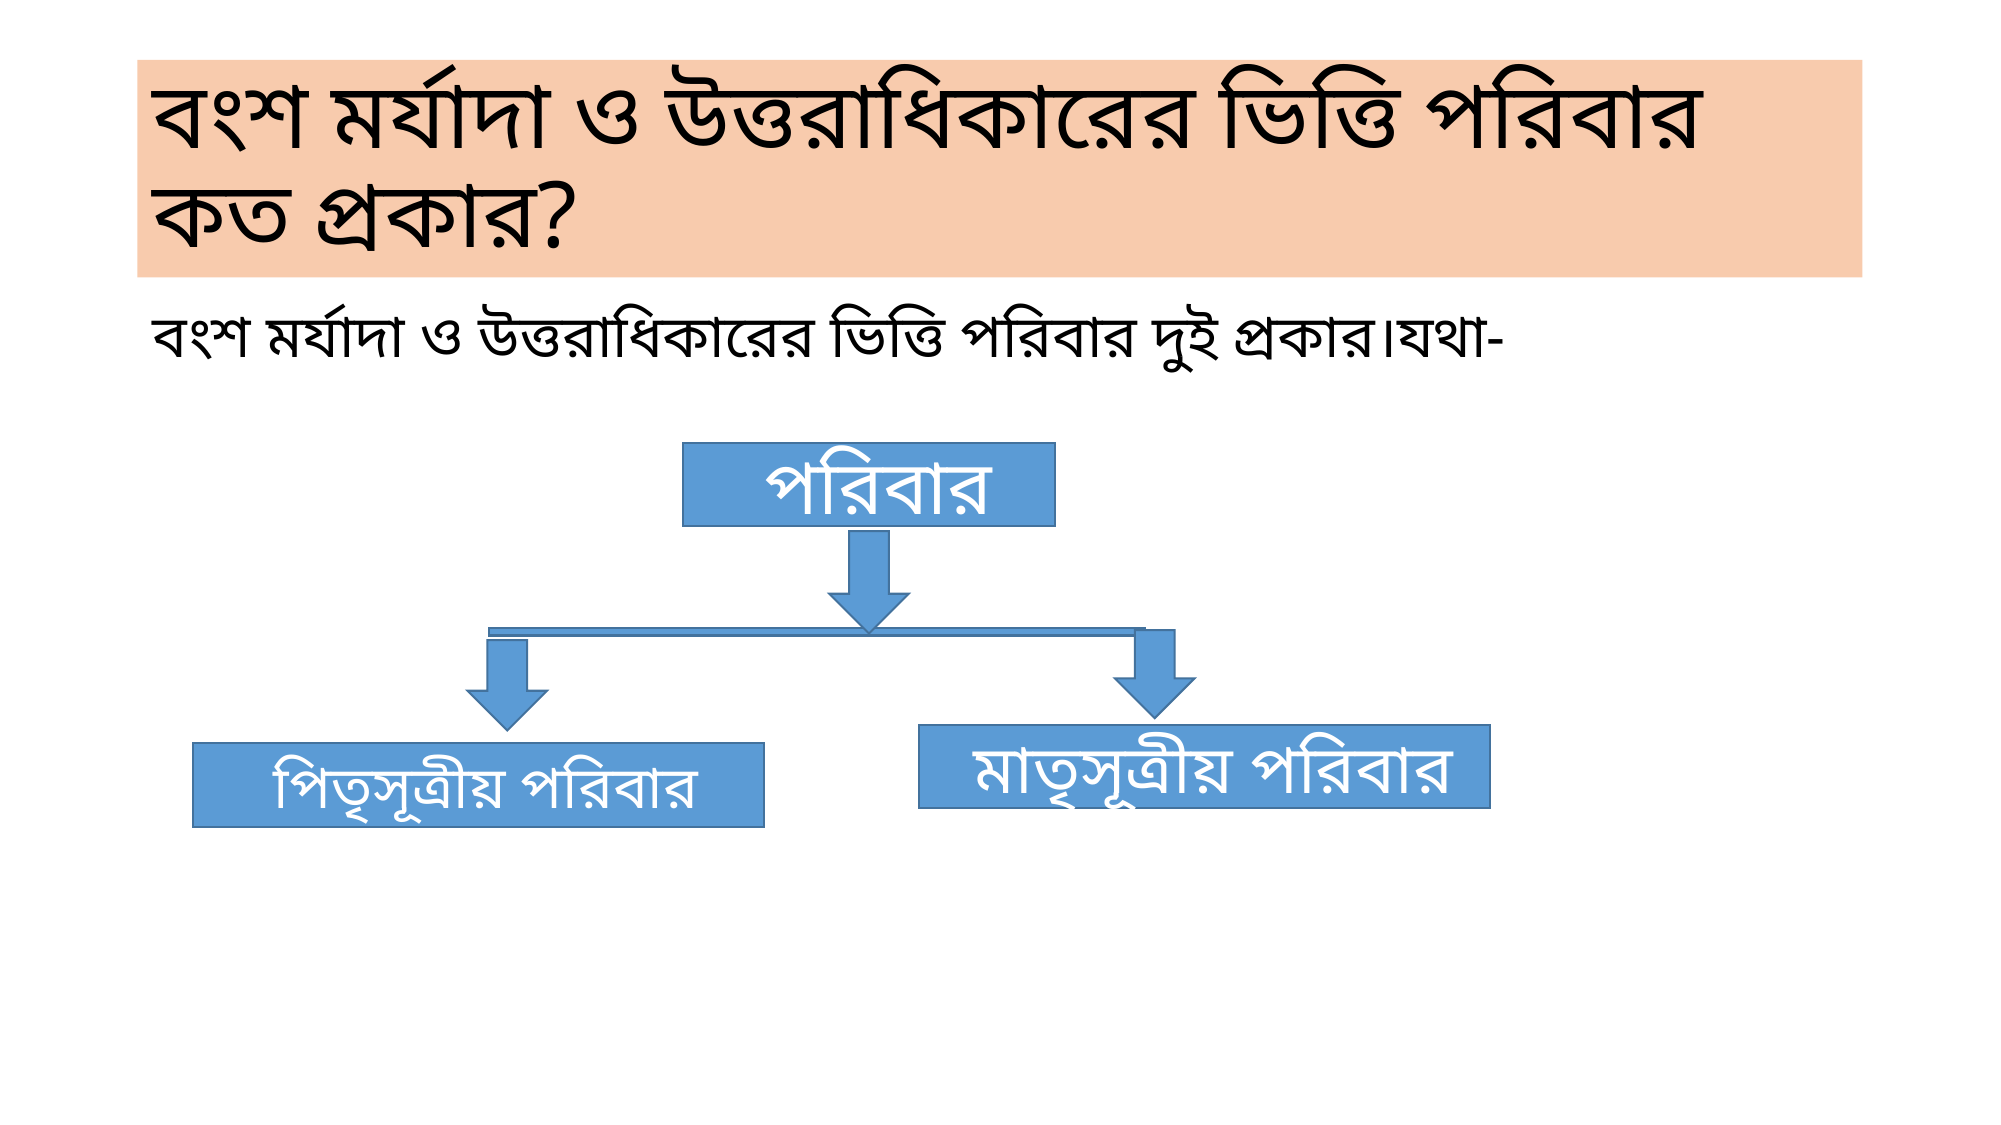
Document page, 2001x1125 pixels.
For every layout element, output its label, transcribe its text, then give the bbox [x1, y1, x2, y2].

list বংশ মর্যাদা ও উত্তরাধিকারের ভিত্তি পরিবার দুই প্রকার।যথা- [137, 299, 1863, 1014]
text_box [192, 442, 1491, 827]
title বংশ মর্যাদা ও উত্তরাধিকারের ভিত্তি পরিবার কত প্রকার? [137, 59, 1863, 278]
